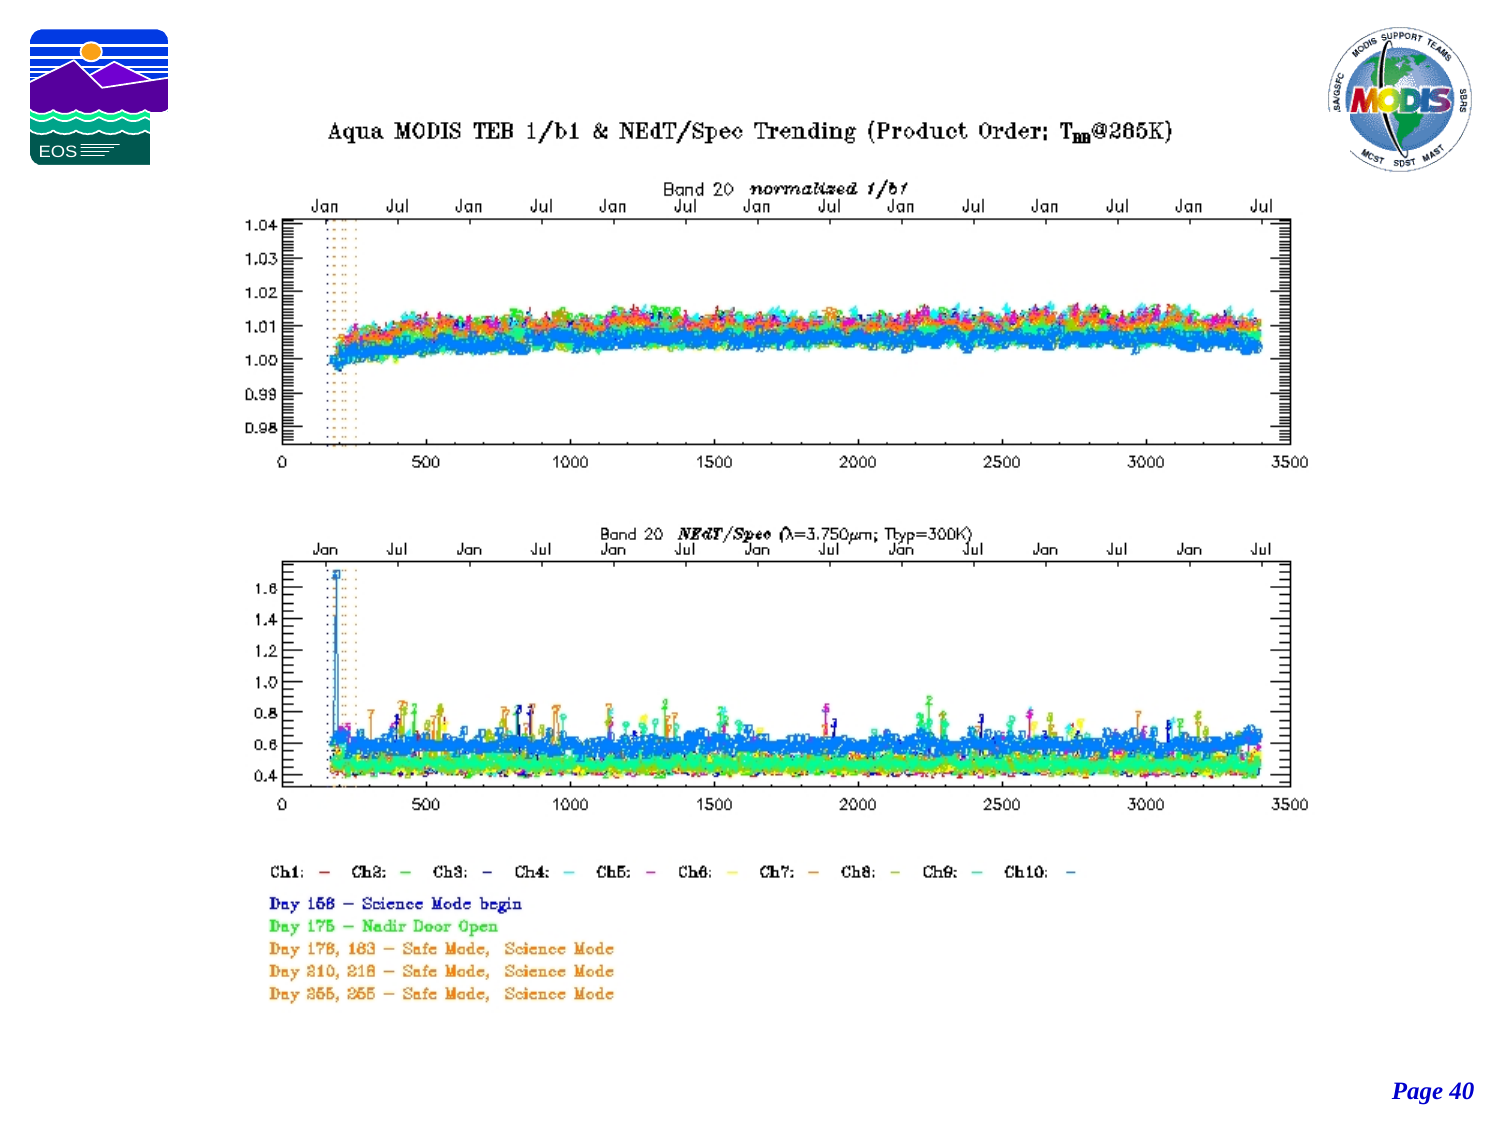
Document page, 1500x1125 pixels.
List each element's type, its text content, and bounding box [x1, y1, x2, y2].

picture [149, 24, 1475, 1013]
text_box Page 40 [1334, 1067, 1500, 1112]
